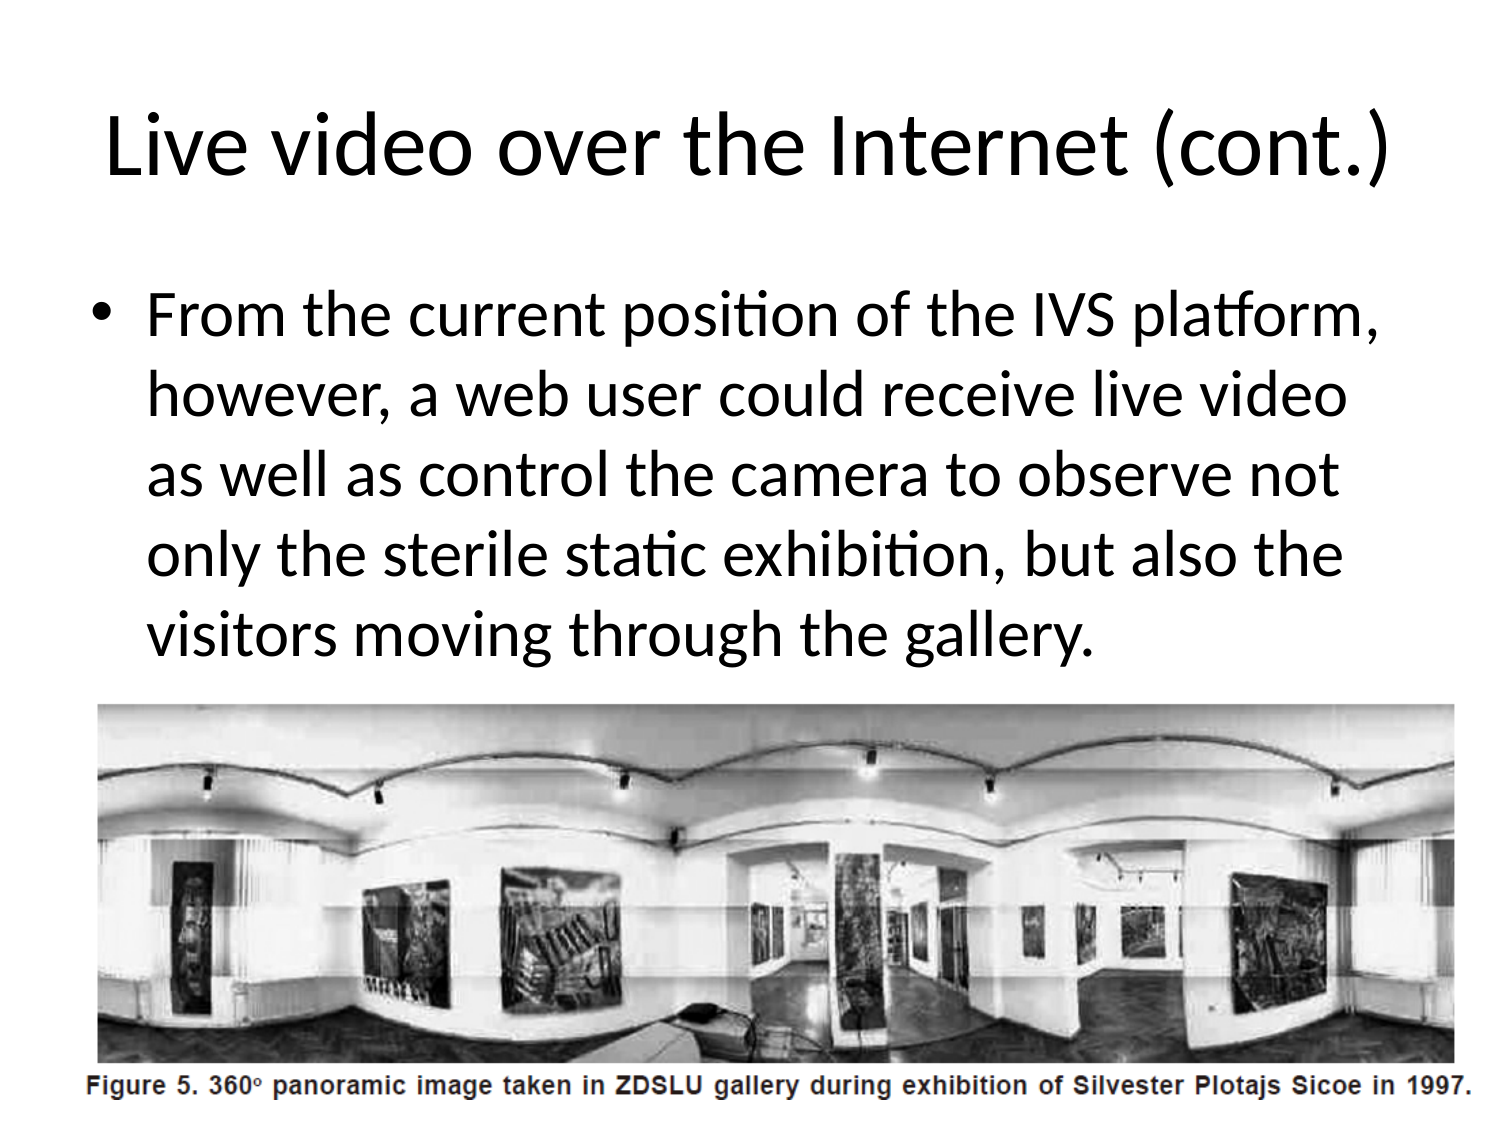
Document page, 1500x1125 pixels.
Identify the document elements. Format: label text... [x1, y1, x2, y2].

title Live video over the Internet (cont.) [75, 45, 1425, 233]
list From the current position of the IVS platform, however, a web user could receive live video as well as control the camera to observe not only the sterile static exhibition, but also the visitors moving through the gallery. [75, 262, 1425, 691]
picture [76, 692, 1479, 1100]
